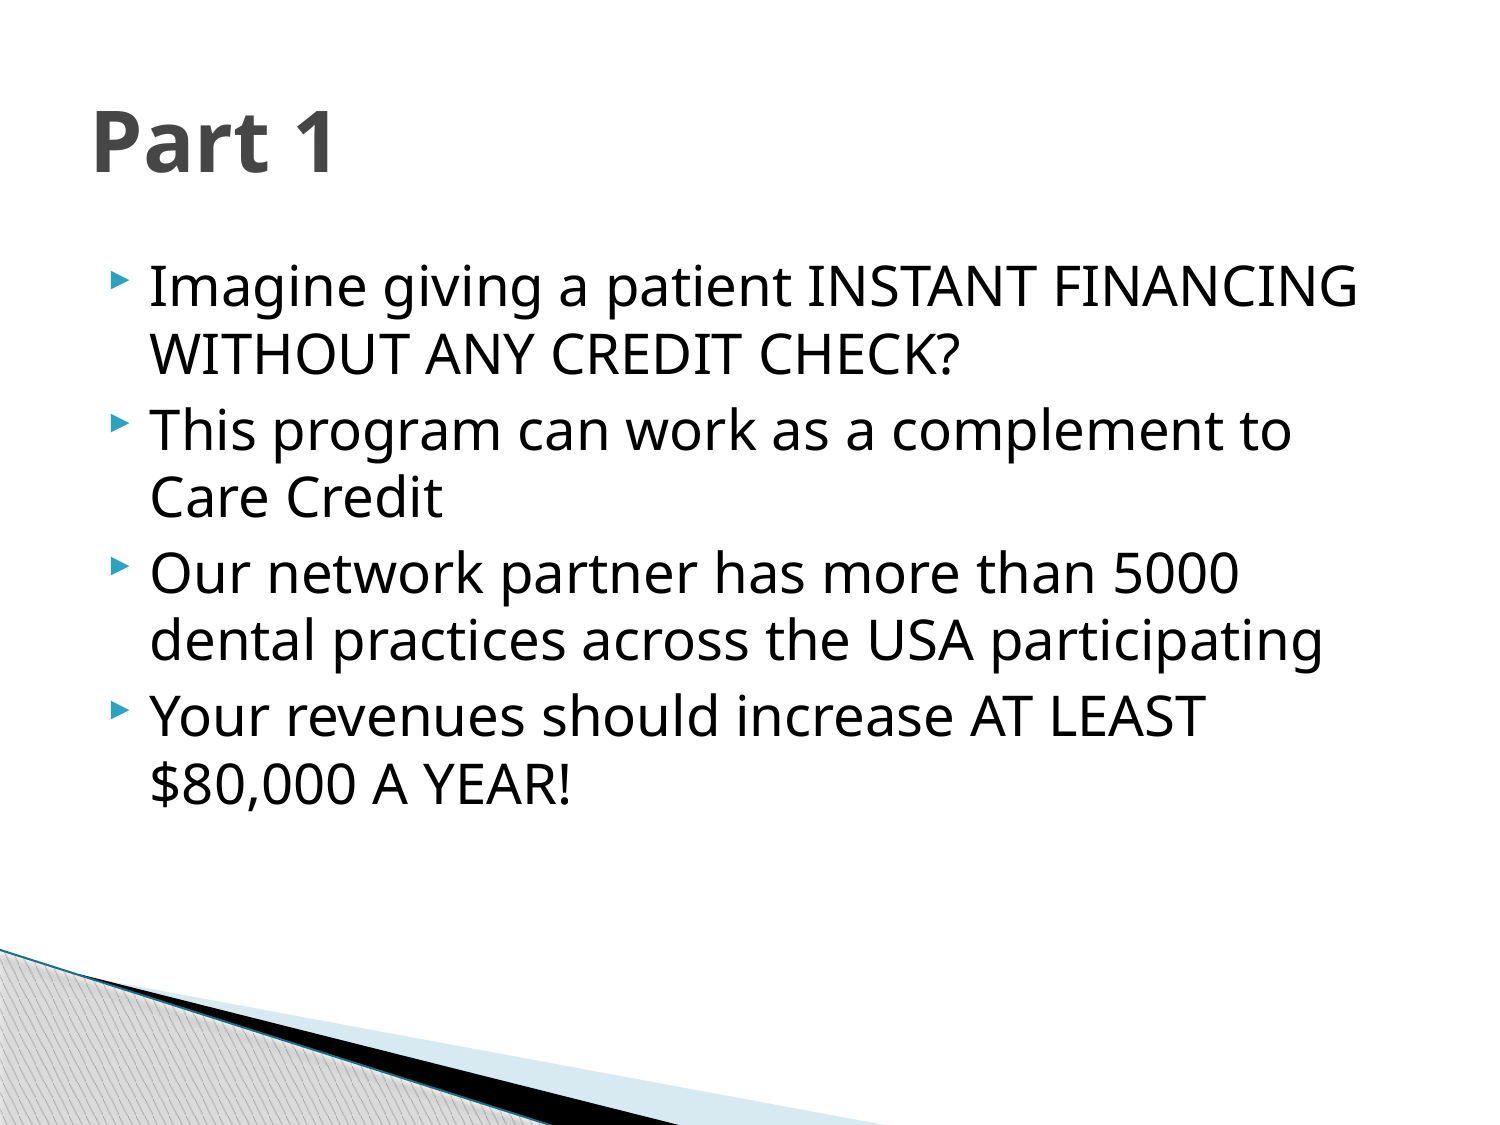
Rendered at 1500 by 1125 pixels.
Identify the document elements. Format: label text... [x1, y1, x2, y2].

list Imagine giving a patient INSTANT FINANCING WITHOUT ANY CREDIT CHECK? This program can work as a complement to Care Credit Our network partner has more than 5000 dental practices across the USA participating Your revenues should increase AT LEAST $80,000 A YEAR! [75, 243, 1425, 986]
title Part 1 [75, 45, 1425, 233]
